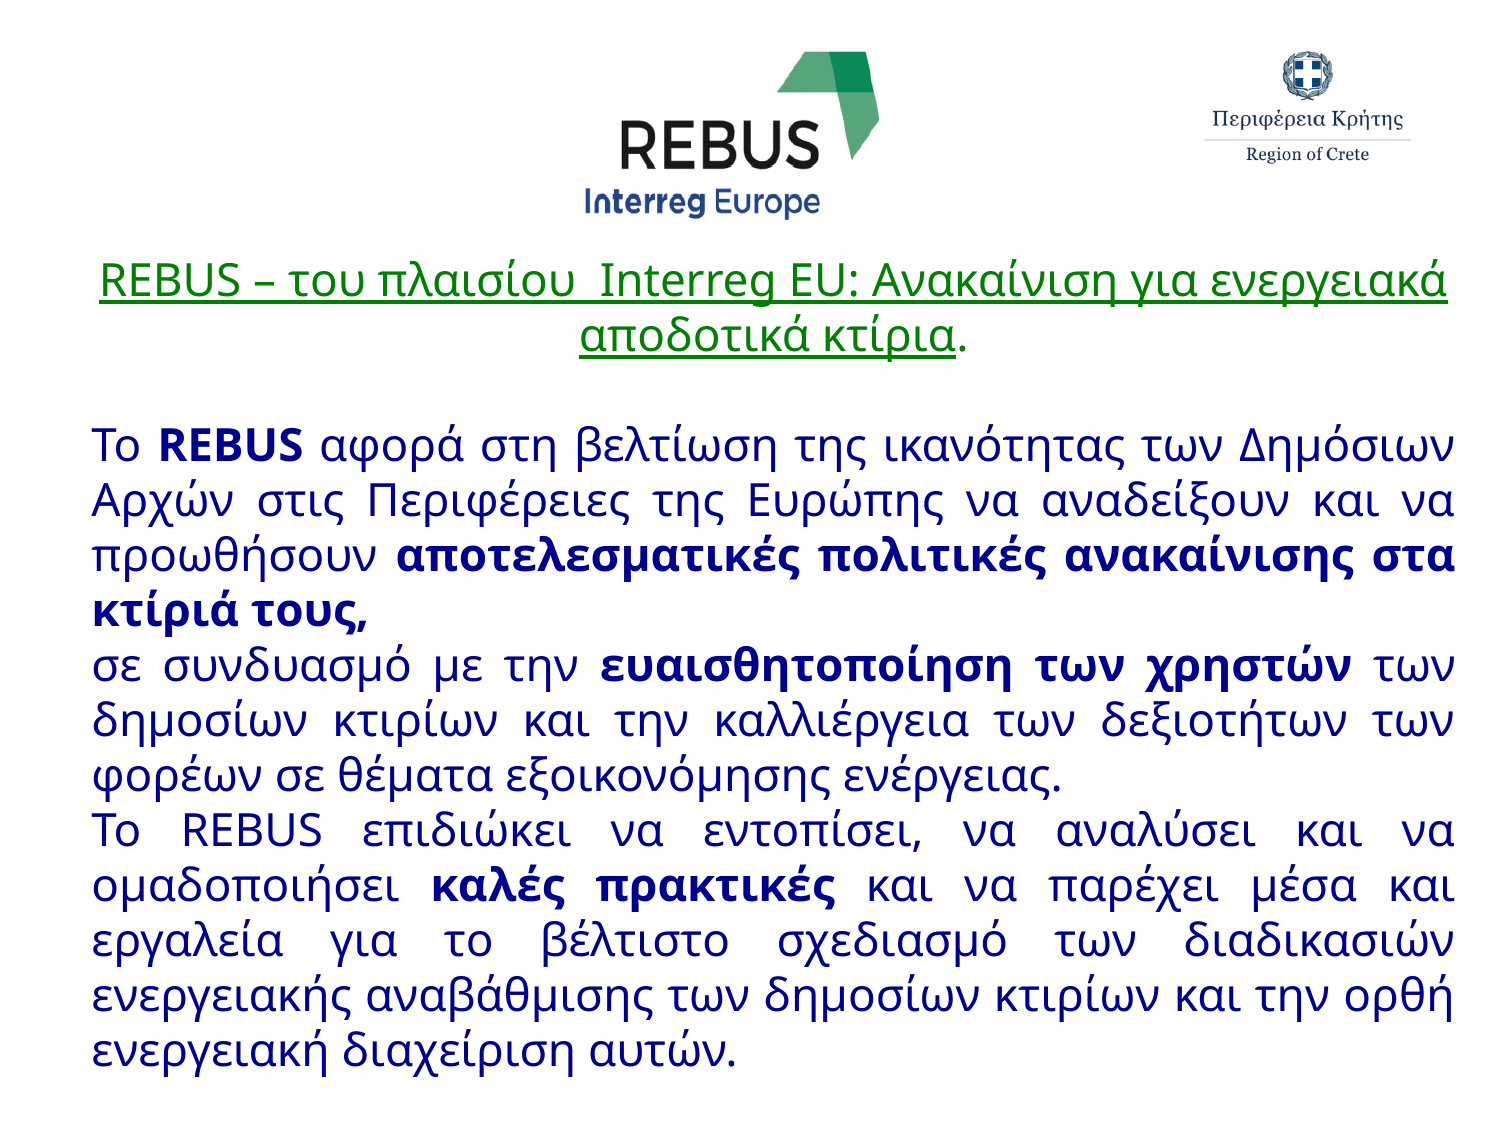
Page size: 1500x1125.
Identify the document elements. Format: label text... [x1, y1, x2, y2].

text_box REBUS – του πλαισίου Interreg EU: Ανακαίνιση για ενεργειακά αποδοτικά κτίρια. Το REBUS αφορά στη βελτίωση της ικανότητας των Δημόσιων Αρχών στις Περιφέρειες της Ευρώπης να αναδείξουν και να προωθήσουν αποτελεσματικές πολιτικές ανακαίνισης στα κτίριά τους, σε συνδυασμό με την ευαισθητοποίηση των χρηστών των δημοσίων κτιρίων και την καλλιέργεια των δεξιοτήτων των φορέων σε θέματα εξοικονόμησης ενέργειας. Το REBUS επιδιώκει να εντοπίσει, να αναλύσει και να ομαδοποιήσει καλές πρακτικές και να παρέχει μέσα και εργαλεία για το βέλτιστο σχεδιασμό των διαδικασιών ενεργειακής αναβάθμισης των δημοσίων κτιρίων και την ορθή ενεργειακή διαχείριση αυτών. [76, 243, 1471, 1083]
picture [572, 35, 886, 232]
picture [1198, 42, 1421, 176]
